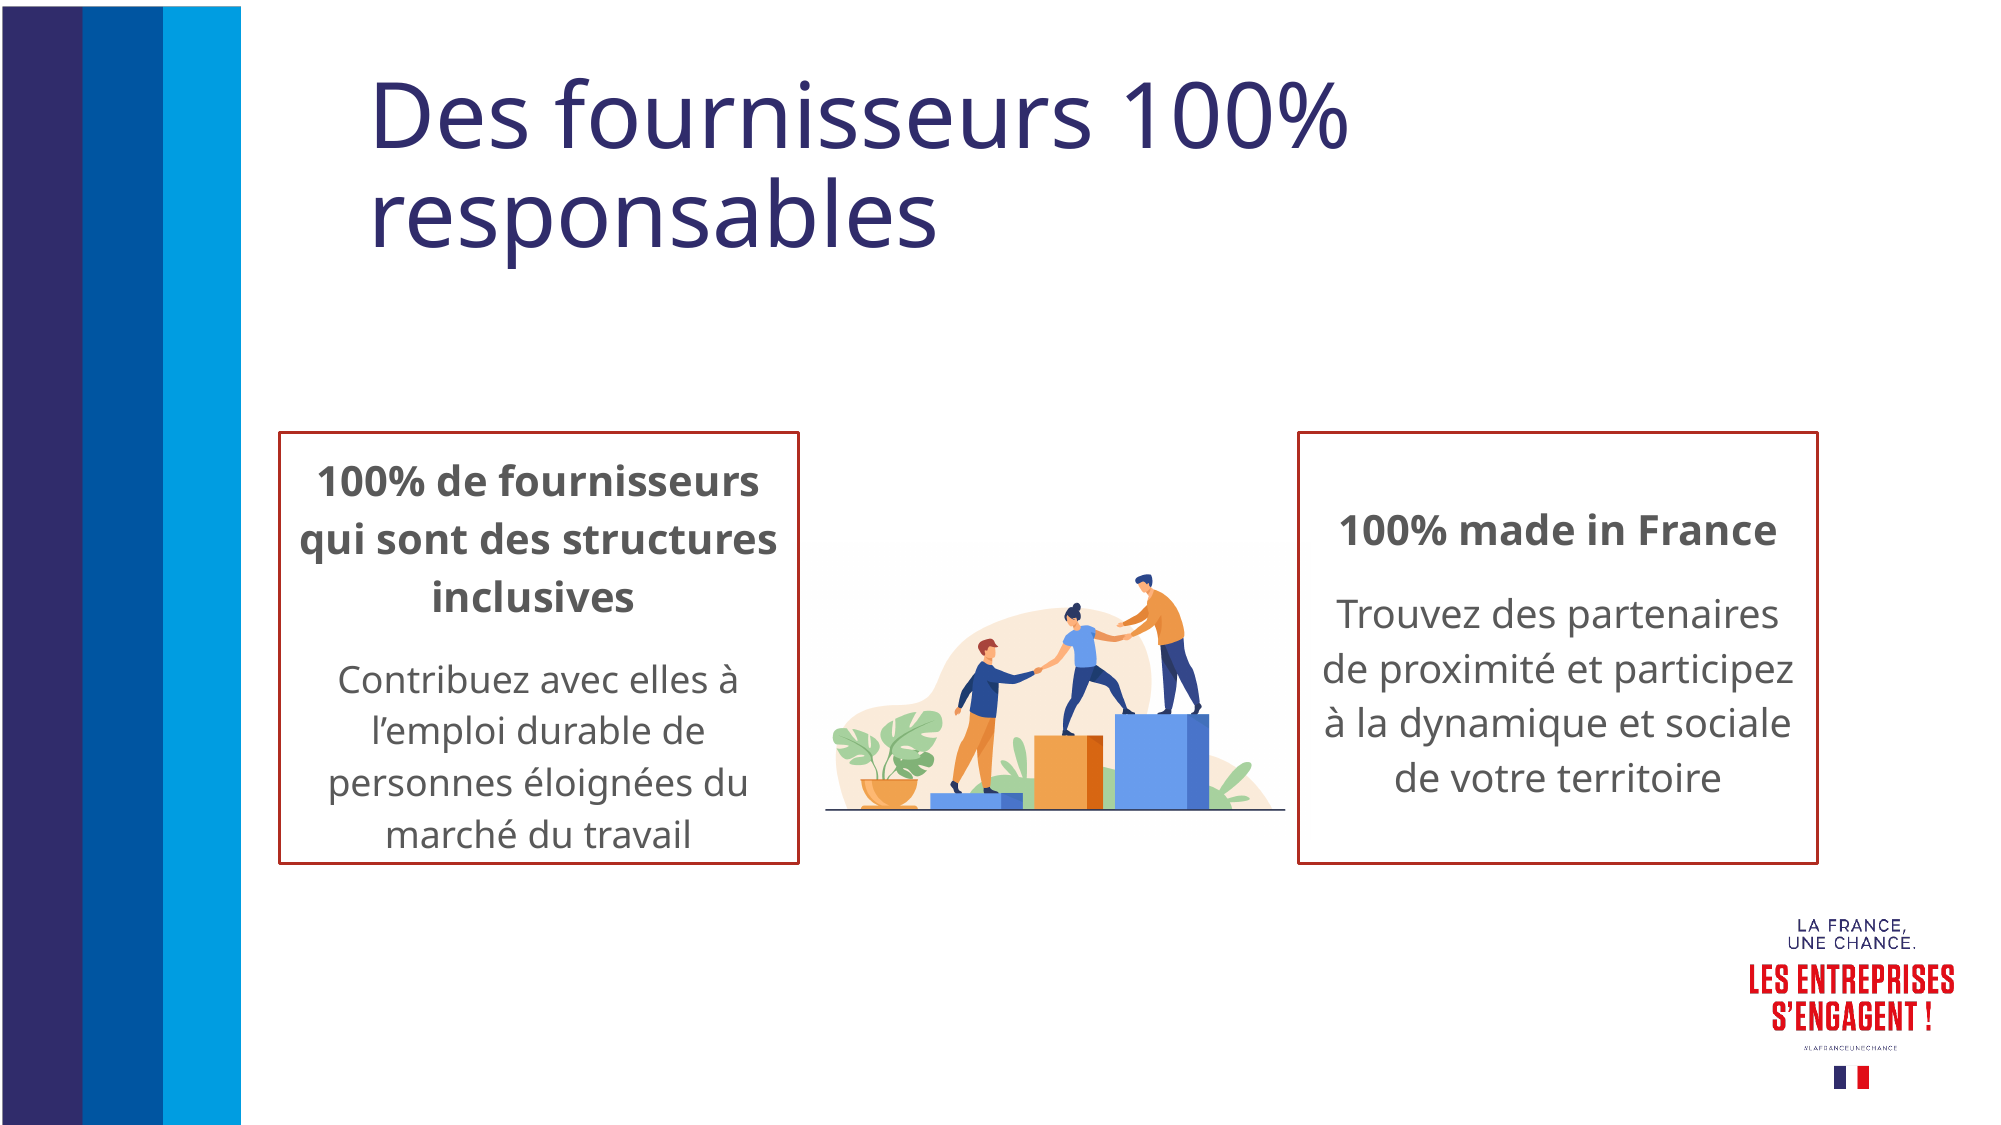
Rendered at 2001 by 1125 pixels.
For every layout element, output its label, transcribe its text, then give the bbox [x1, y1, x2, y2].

picture [790, 542, 1311, 840]
text_box 100% de fournisseurs qui sont des structures inclusives Contribuez avec elles à l’emploi durable de personnes éloignées du marché du travail [279, 432, 799, 864]
text_box 100% made in France Trouvez des partenaires de proximité et participez à la dynamique et sociale de votre territoire [1298, 432, 1818, 864]
picture [0, 0, 241, 1125]
picture [1748, 919, 1956, 1089]
title Des fournisseurs 100% responsables [353, 59, 1855, 278]
